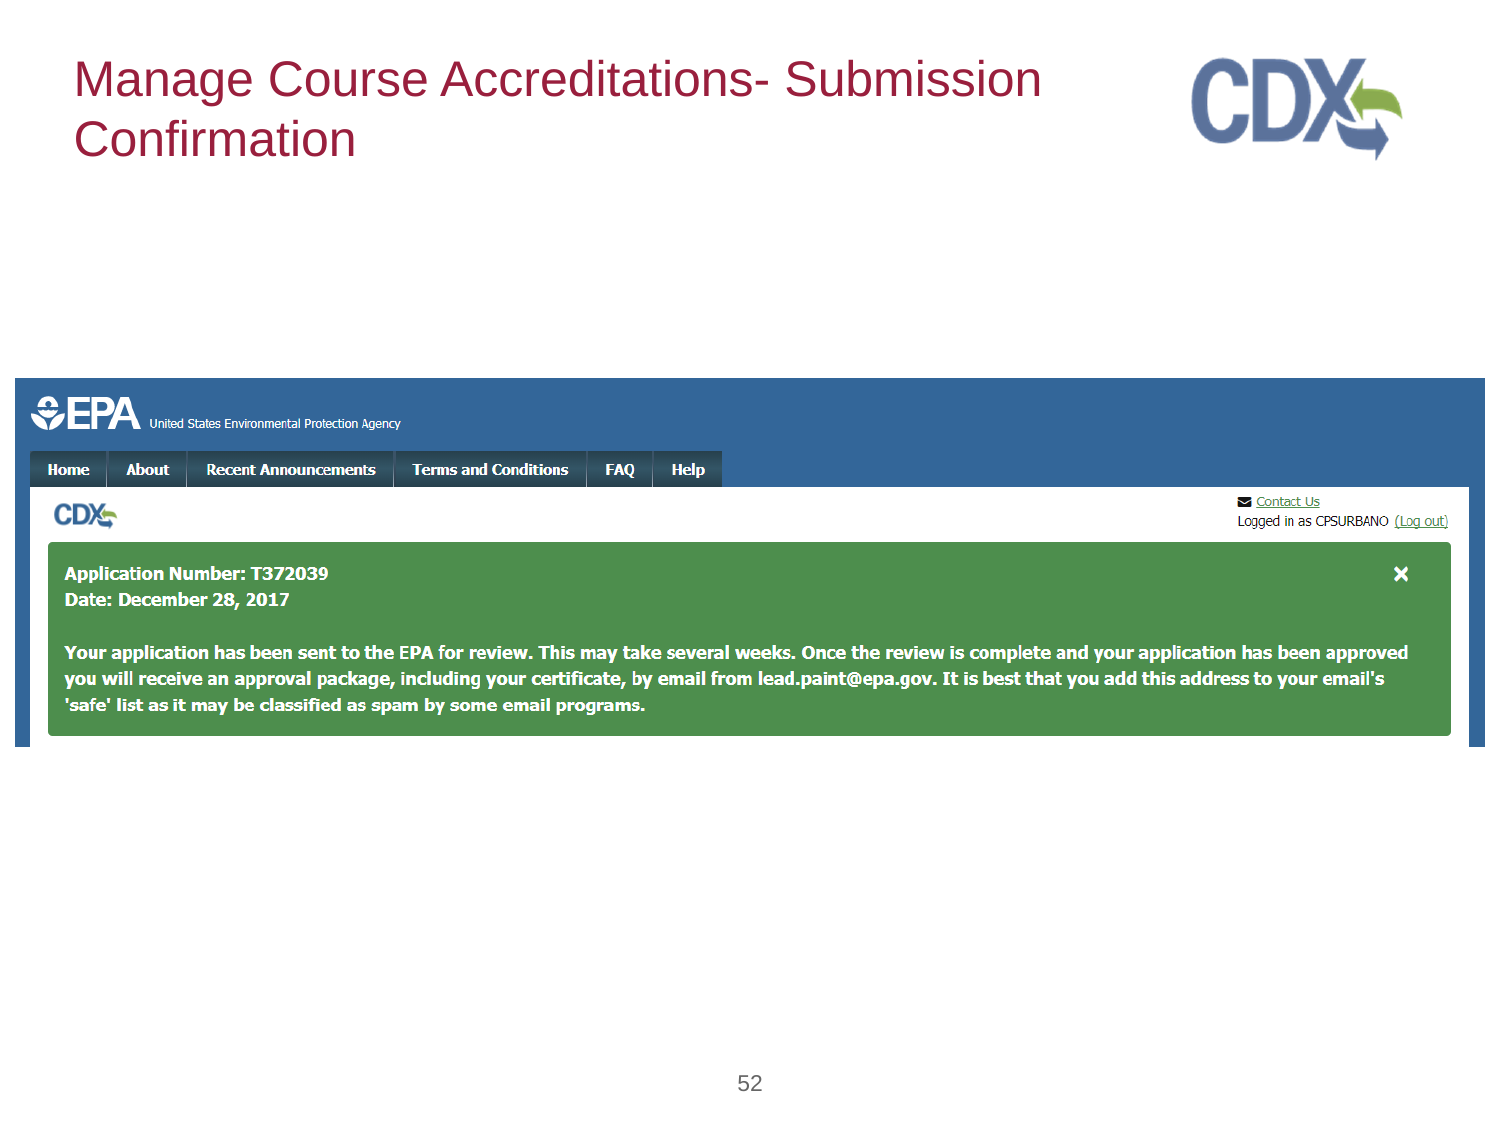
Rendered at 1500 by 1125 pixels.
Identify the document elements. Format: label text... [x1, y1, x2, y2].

title Manage Course Accreditations- Submission Confirmation [73, 30, 1194, 182]
slide_number 52 [686, 1068, 814, 1109]
picture [1167, 24, 1426, 182]
picture [14, 377, 1486, 747]
